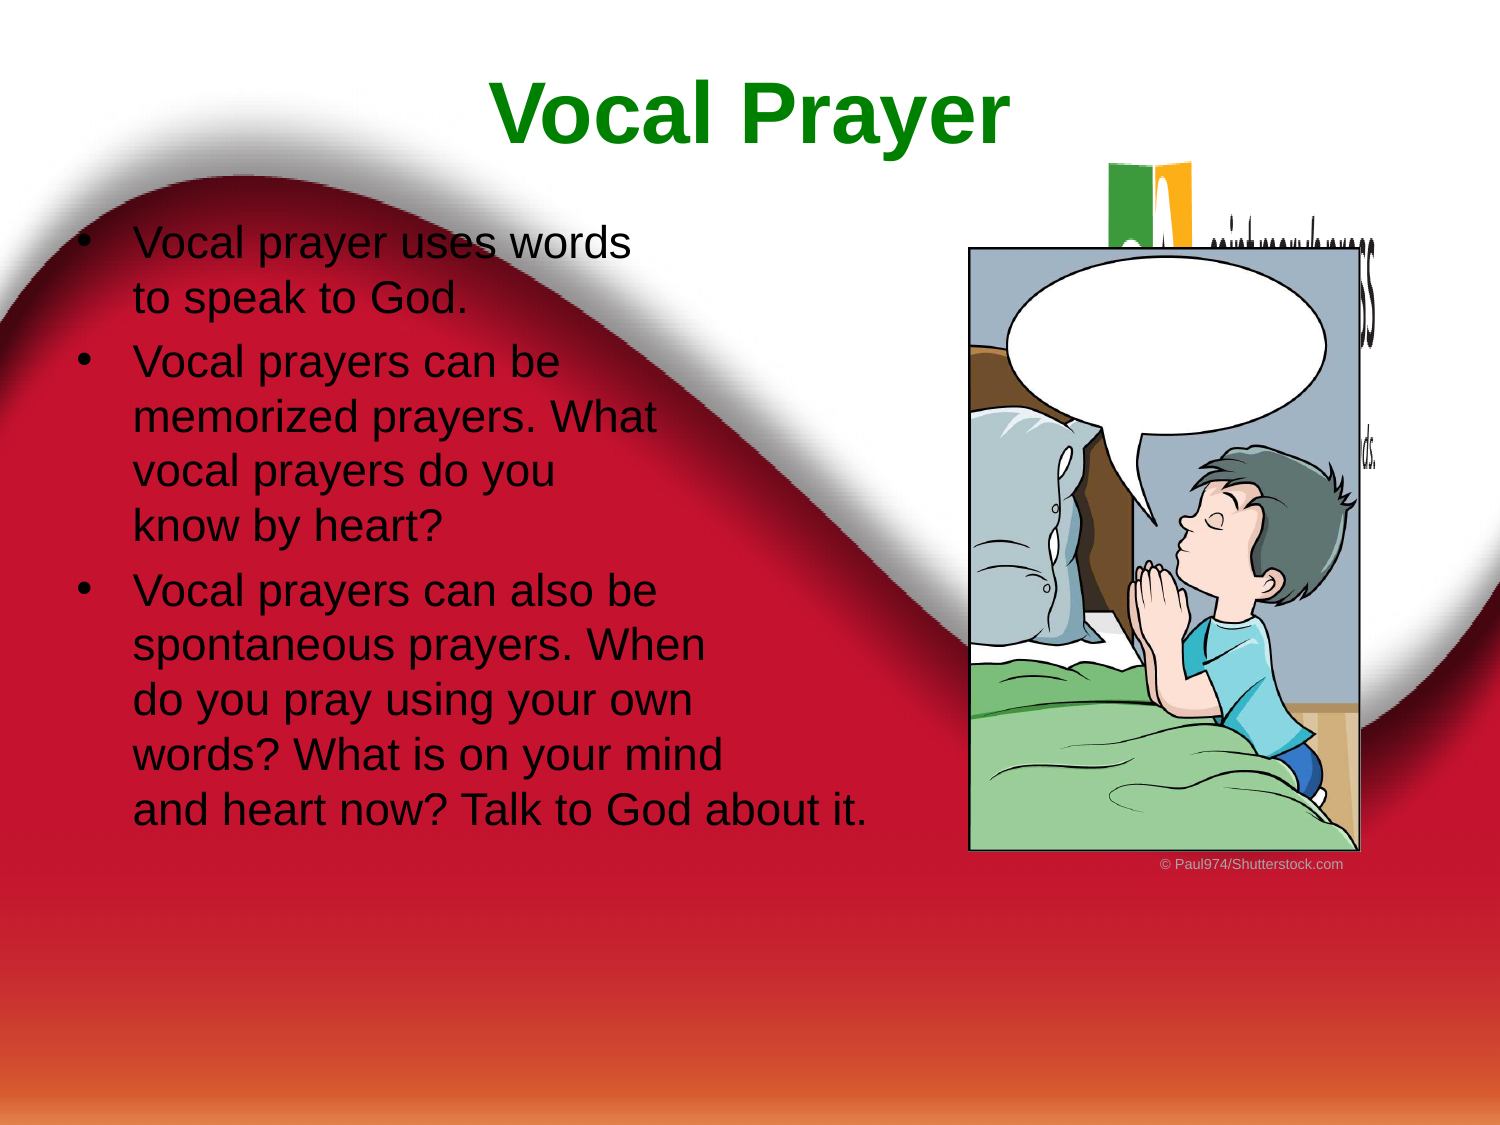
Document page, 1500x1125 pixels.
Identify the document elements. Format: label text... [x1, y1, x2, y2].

picture [0, 0, 1500, 1125]
list Vocal prayer uses words to speak to God. Vocal prayers can be memorized prayers. What vocal prayers do you know by heart? Vocal prayers can also be spontaneous prayers. When do you pray using your own words? What is on your mind and heart now? Talk to God about it. [61, 204, 1425, 1025]
title Vocal Prayer [75, 14, 1425, 202]
text_box © Paul974/Shutterstock.com [1145, 861, 1359, 880]
